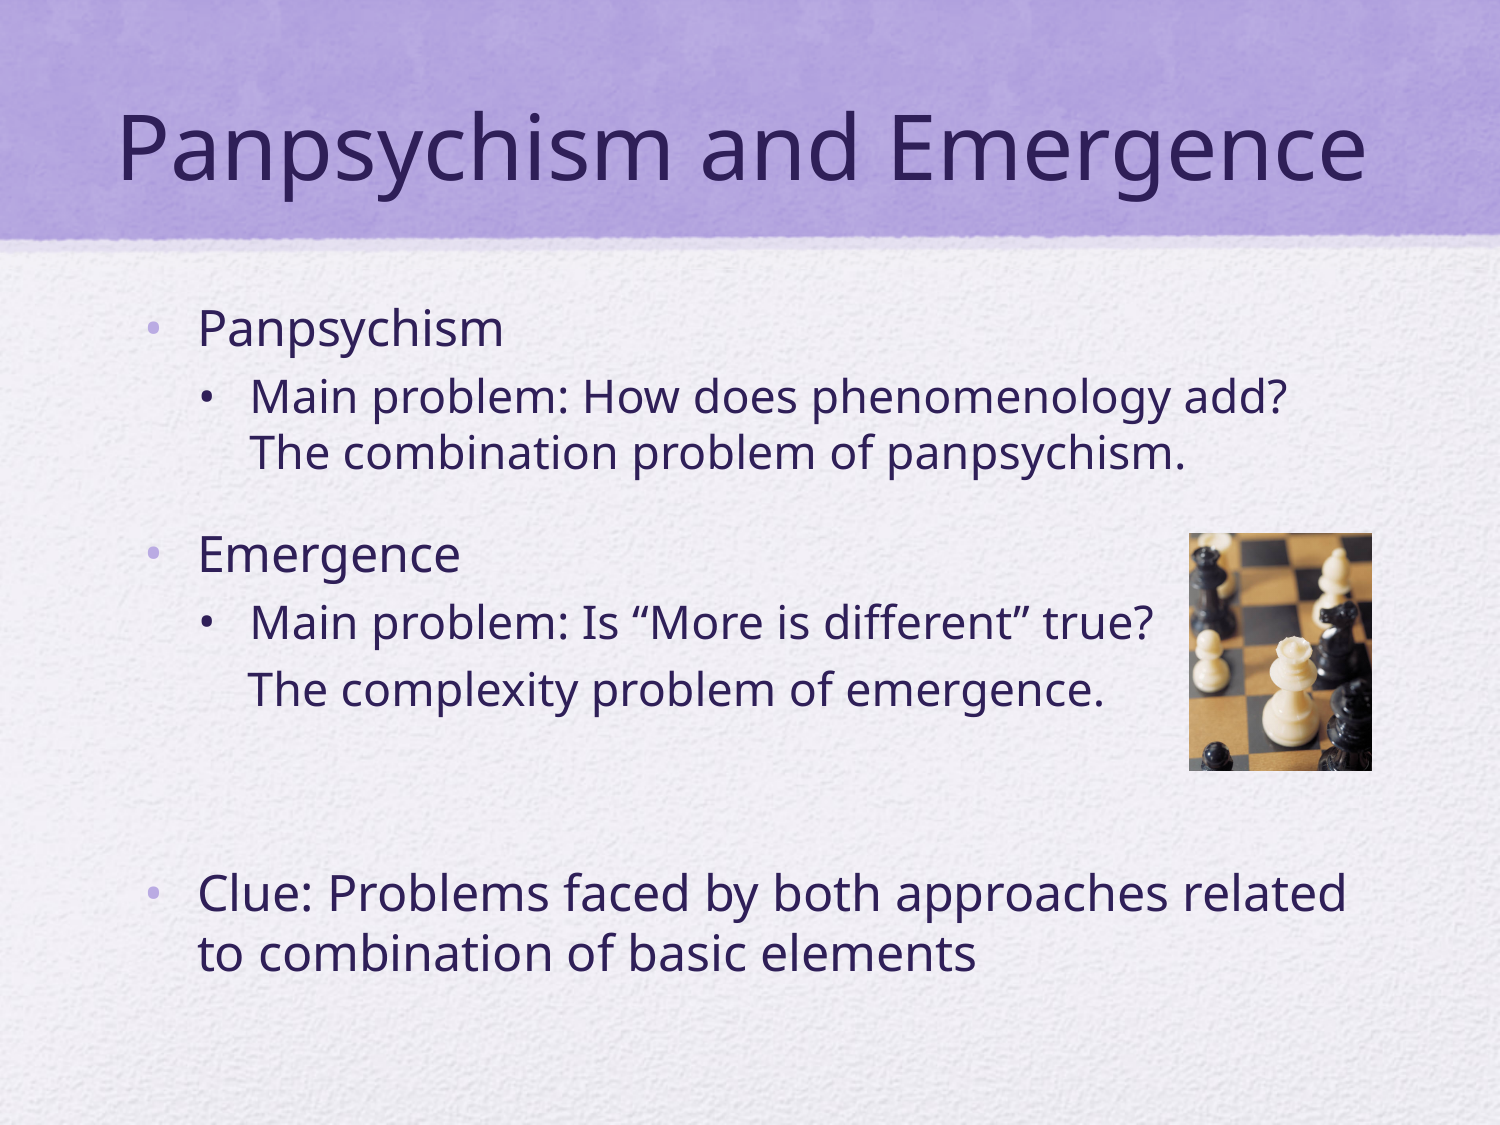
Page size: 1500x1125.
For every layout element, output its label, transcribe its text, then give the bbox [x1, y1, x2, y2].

list Panpsychism Main problem: How does phenomenology add? The combination problem of panpsychism. Emergence Main problem: Is “More is different” true? The complexity problem of emergence. Clue: Problems faced by both approaches related to combination of basic elements [129, 288, 1372, 993]
picture [0, 225, 1500, 1125]
title Panpsychism and Emergence [56, 58, 1429, 239]
